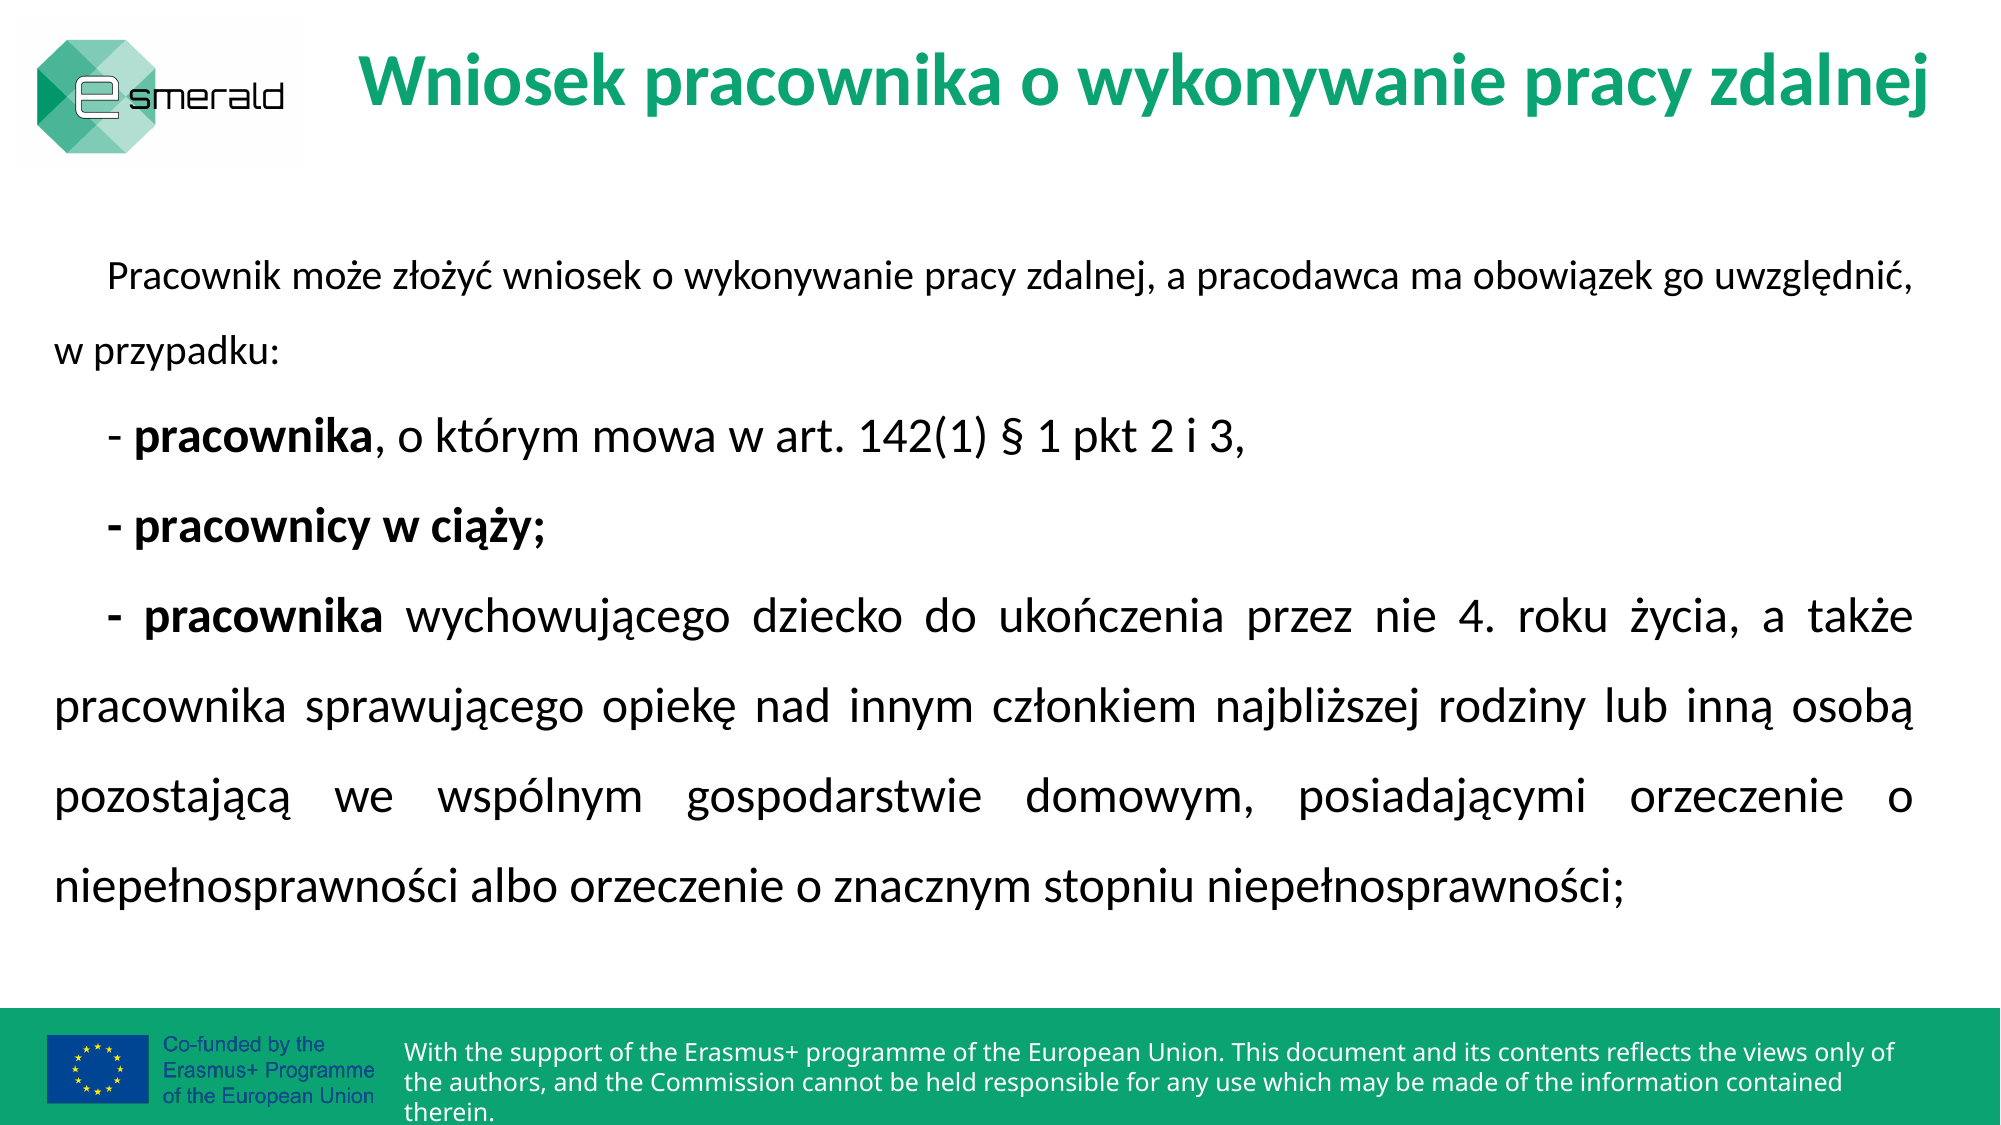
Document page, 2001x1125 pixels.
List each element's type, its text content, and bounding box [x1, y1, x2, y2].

text_box Wniosek pracownika o wykonywanie pracy zdalnej [355, 28, 1987, 121]
picture [47, 1035, 374, 1107]
text_box Pracownik może złożyć wniosek o wykonywanie pracy zdalnej, a pracodawca ma obowiązek go uwzględnić, w przypadku: - pracownika, o którym mowa w art. 142(1) § 1 pkt 2 i 3, - pracownicy w ciąży; - pracownika wychowującego dziecko do ukończenia przez nie 4. roku życia, a także pracownika sprawującego opiekę nad innym członkiem najbliższej rodziny lub inną osobą pozostającą we wspólnym gospodarstwie domowym, posiadającymi orzeczenie o niepełnosprawności albo orzeczenie o znacznym stopniu niepełnosprawności; [0, 215, 1930, 920]
picture [15, 18, 302, 169]
